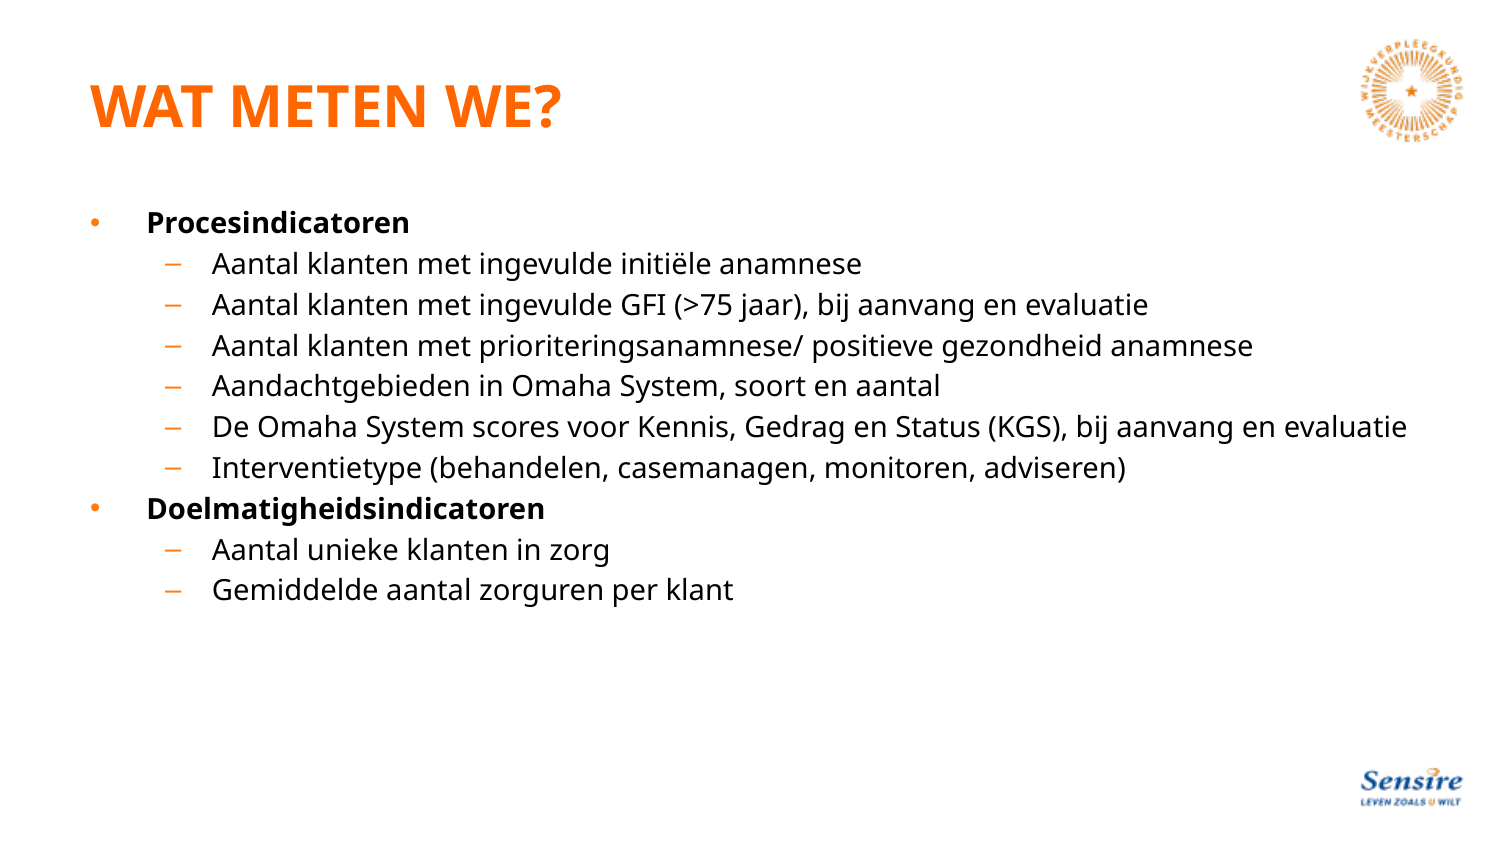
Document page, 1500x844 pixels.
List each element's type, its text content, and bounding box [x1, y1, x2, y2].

title WAT METEN WE? [75, 33, 1425, 175]
list Procesindicatoren Aantal klanten met ingevulde initiële anamnese Aantal klanten met ingevulde GFI (>75 jaar), bij aanvang en evaluatie Aantal klanten met prioriteringsanamnese/ positieve gezondheid anamnese Aandachtgebieden in Omaha System, soort en aantal De Omaha System scores voor Kennis, Gedrag en Status (KGS), bij aanvang en evaluatie Interventietype (behandelen, casemanagen, monitoren, adviseren) Doelmatigheidsindicatoren Aantal unieke klanten in zorg Gemiddelde aantal zorguren per klant [75, 196, 1425, 754]
